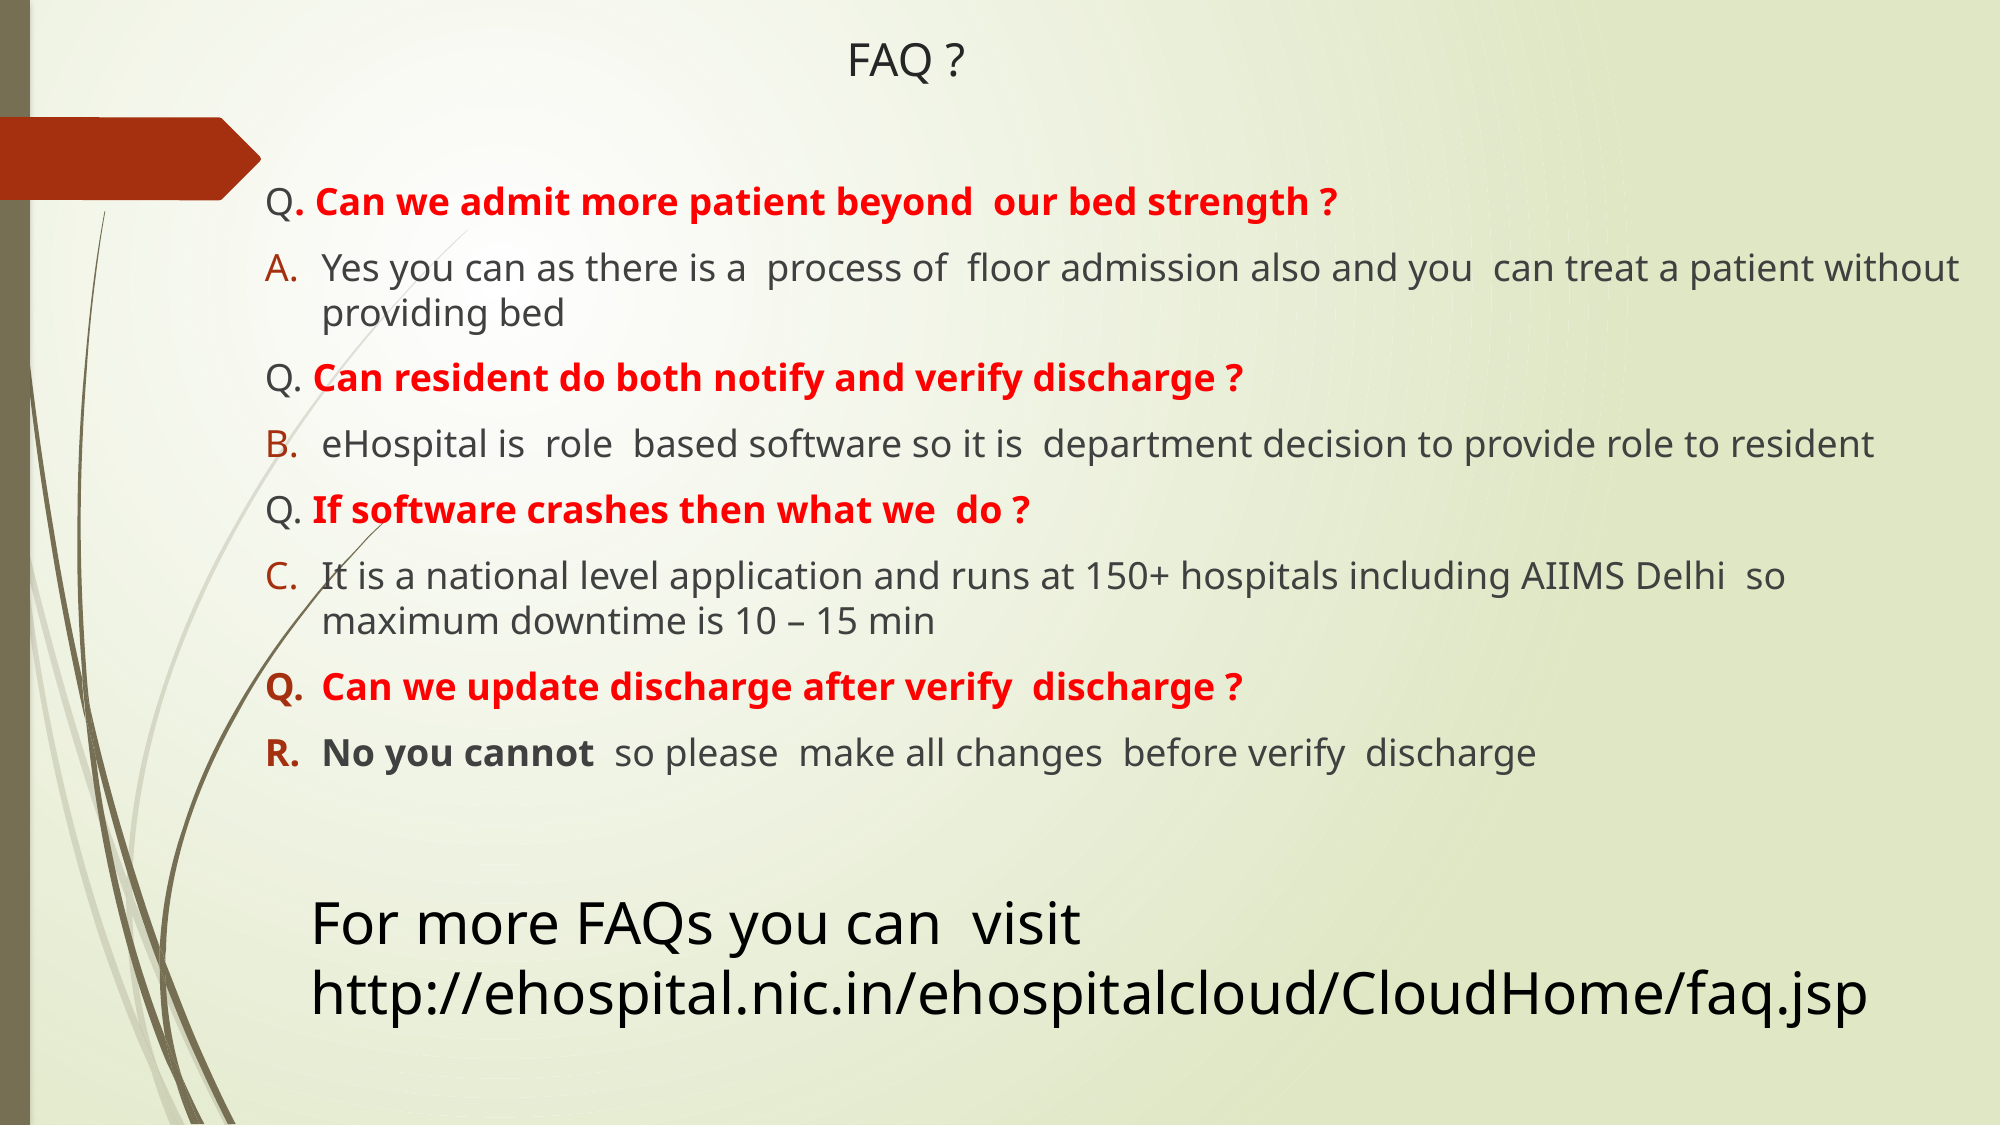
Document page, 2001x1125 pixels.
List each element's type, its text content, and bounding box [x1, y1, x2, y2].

list Q. Can we admit more patient beyond our bed strength ? Yes you can as there is a process of floor admission also and you can treat a patient without providing bed Q. Can resident do both notify and verify discharge ? eHospital is role based software so it is department decision to provide role to resident Q. If software crashes then what we do ? It is a national level application and runs at 150+ hospitals including AIIMS Delhi so maximum downtime is 10 – 15 min Can we update discharge after verify discharge ? No you cannot so please make all changes before verify discharge [250, 170, 2000, 836]
title FAQ ? [831, 23, 1069, 128]
text_box For more FAQs you can visit http://ehospital.nic.in/ehospitalcloud/CloudHome/faq.jsp [295, 878, 1885, 1034]
